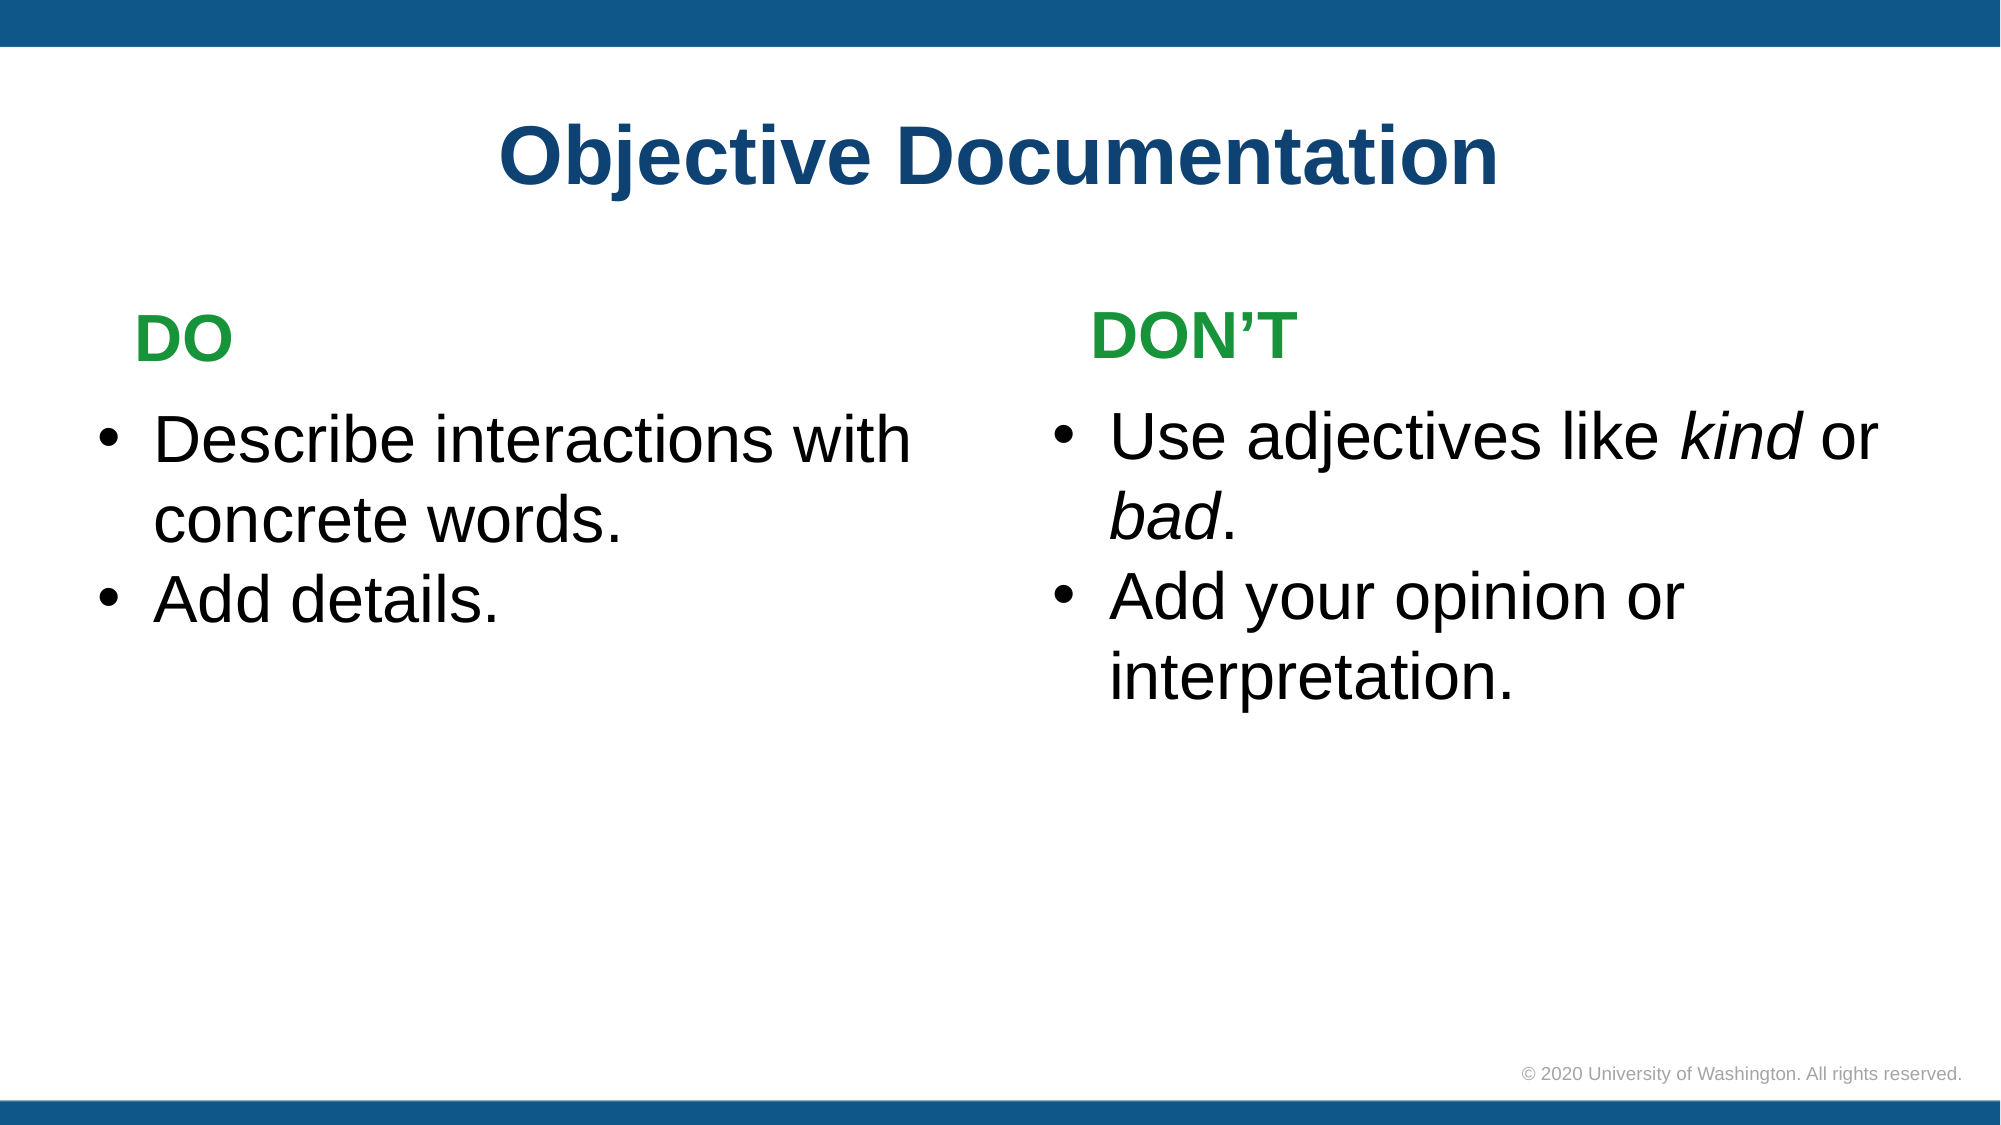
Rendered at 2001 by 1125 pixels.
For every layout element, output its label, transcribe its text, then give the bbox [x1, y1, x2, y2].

picture [0, 0, 2001, 1125]
title Objective Documentation [0, 57, 2000, 245]
list DON’T [1037, 284, 1924, 370]
list Describe interactions with concrete words. Add details. [82, 388, 968, 1046]
list DO [82, 287, 968, 373]
list Use adjectives like kind or bad. Add your opinion or interpretation. [1037, 385, 1924, 1043]
